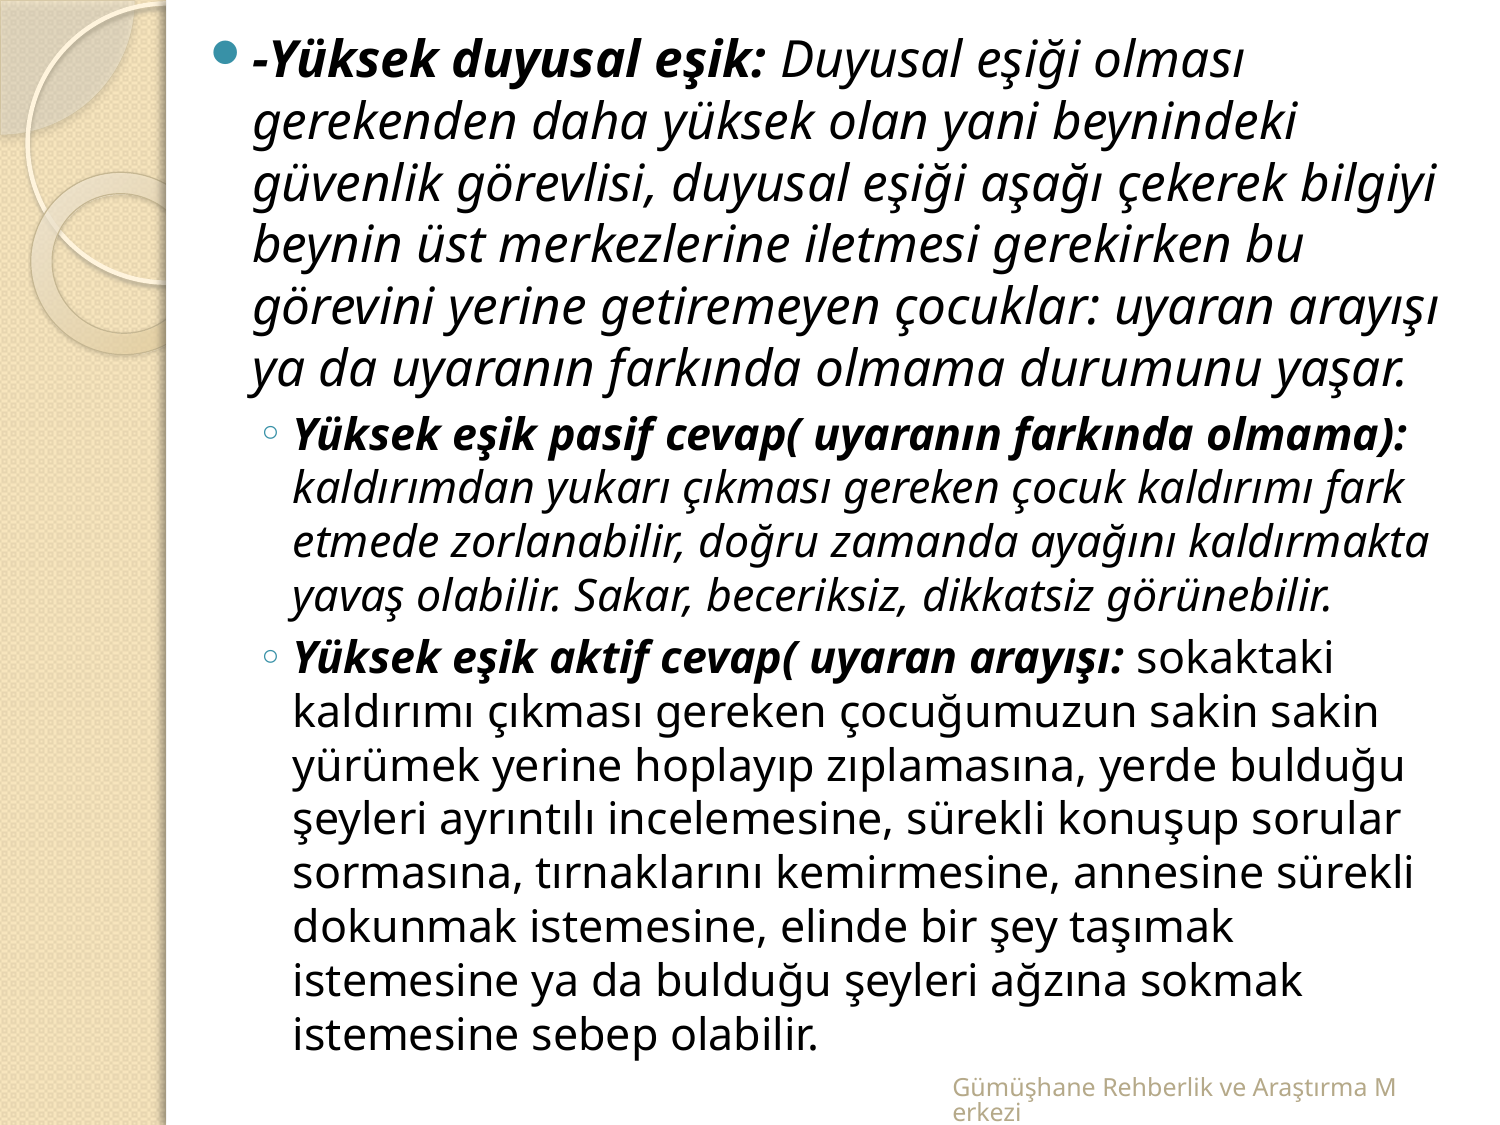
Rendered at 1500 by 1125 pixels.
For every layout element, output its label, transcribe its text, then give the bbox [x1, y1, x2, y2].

list -Yüksek duyusal eşik: Duyusal eşiği olması gerekenden daha yüksek olan yani beynindeki güvenlik görevlisi, duyusal eşiği aşağı çekerek bilgiyi beynin üst merkezlerine iletmesi gerekirken bu görevini yerine getiremeyen çocuklar: uyaran arayışı ya da uyaranın farkında olmama durumunu yaşar. Yüksek eşik pasif cevap( uyaranın farkında olmama): kaldırımdan yukarı çıkması gereken çocuk kaldırımı fark etmede zorlanabilir, doğru zamanda ayağını kaldırmakta yavaş olabilir. Sakar, beceriksiz, dikkatsiz görünebilir. Yüksek eşik aktif cevap( uyaran arayışı: sokaktaki kaldırımı çıkması gereken çocuğumuzun sakin sakin yürümek yerine hoplayıp zıplamasına, yerde bulduğu şeyleri ayrıntılı incelemesine, sürekli konuşup sorular sormasına, tırnaklarını kemirmesine, annesine sürekli dokunmak istemesine, elinde bir şey taşımak istemesine ya da bulduğu şeyleri ağzına sokmak istemesine sebep olabilir. [183, 19, 1466, 1094]
footer Gümüşhane Rehberlik ve Araştırma Merkezi [937, 1034, 1413, 1113]
